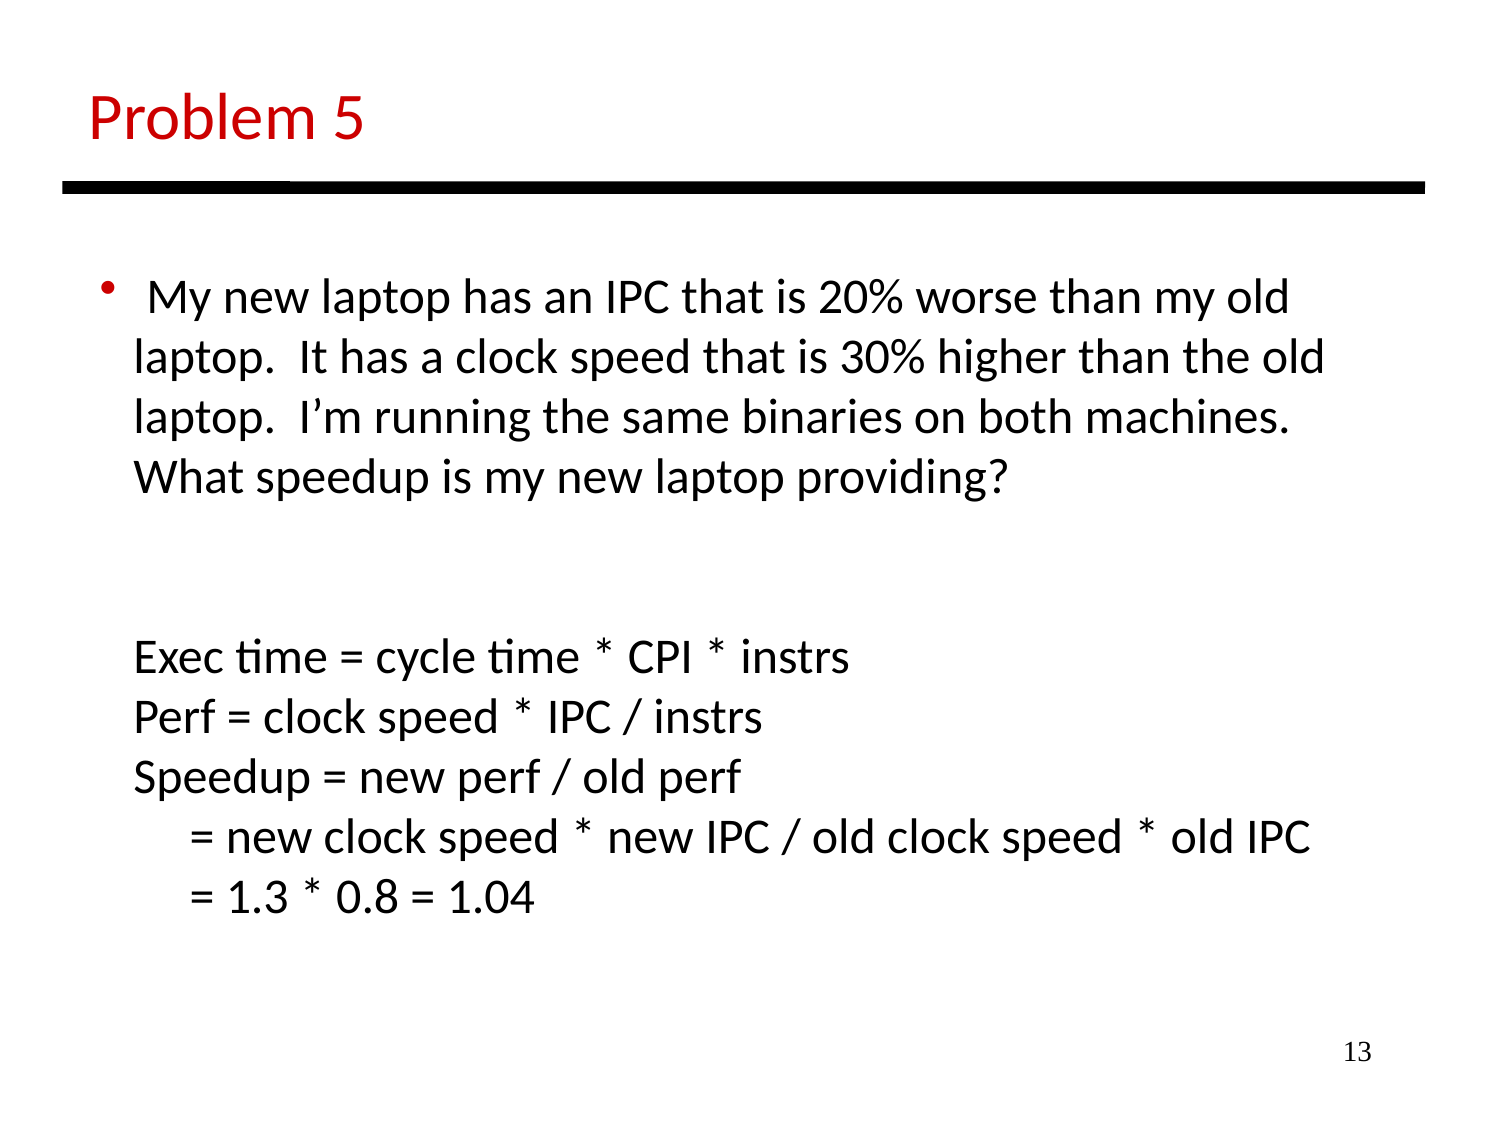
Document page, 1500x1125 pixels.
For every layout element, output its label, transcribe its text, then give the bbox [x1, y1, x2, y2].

text_box Problem 5 [74, 65, 382, 160]
text_box My new laptop has an IPC that is 20% worse than my old laptop. It has a clock speed that is 30% higher than the old laptop. I’m running the same binaries on both machines. What speedup is my new laptop providing? Exec time = cycle time * CPI * instrs Perf = clock speed * IPC / instrs Speedup = new perf / old perf = new clock speed * new IPC / old clock speed * old IPC = 1.3 * 0.8 = 1.04 [84, 256, 1341, 932]
slide_number 13 [1074, 1024, 1388, 1101]
